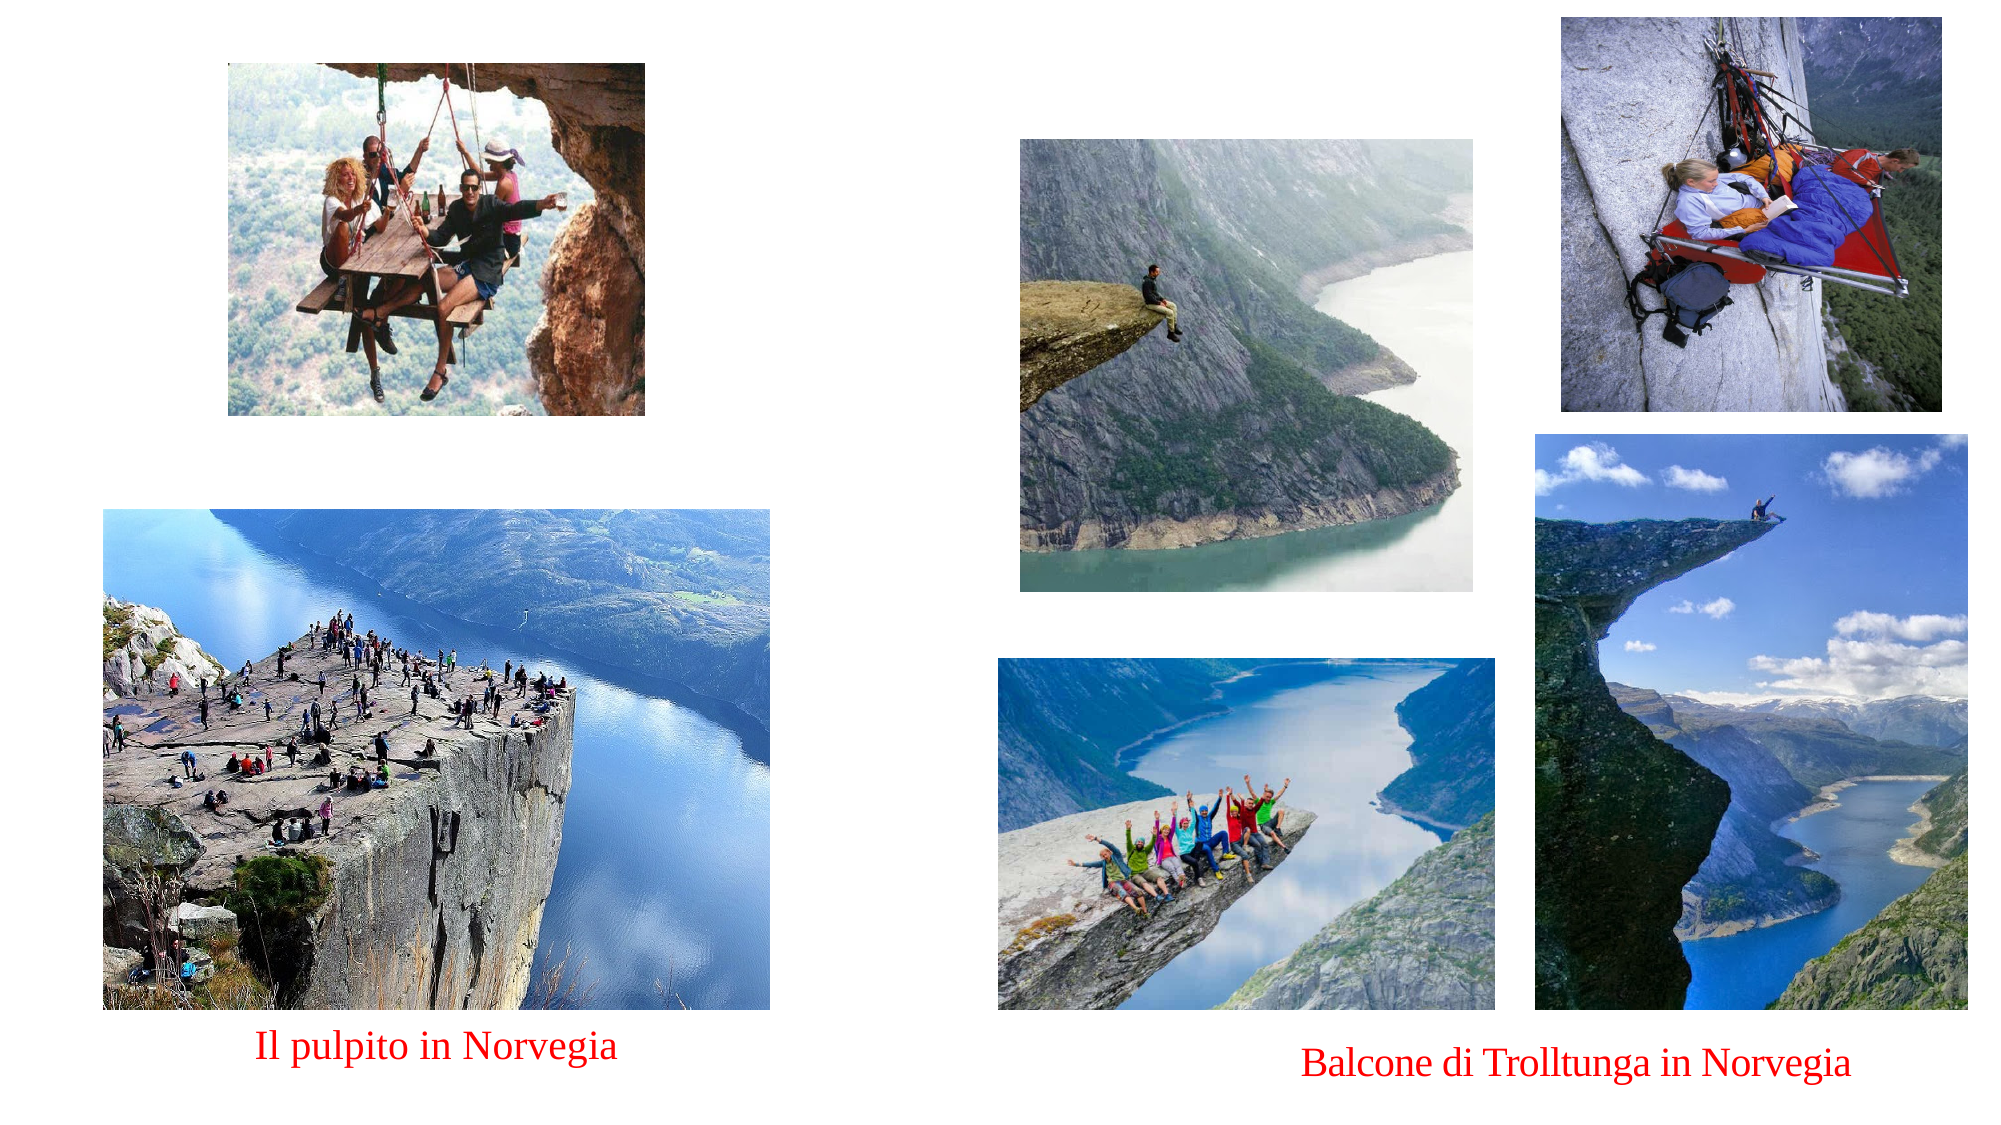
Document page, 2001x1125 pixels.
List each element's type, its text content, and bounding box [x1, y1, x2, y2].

text_box Il pulpito in Norvegia [239, 1010, 634, 1125]
text_box Balcone di Trolltunga in Norvegia [1285, 1027, 1867, 1125]
picture [1020, 139, 1473, 592]
picture [1561, 17, 1942, 412]
picture [1535, 434, 1968, 1010]
picture [998, 658, 1495, 1010]
picture [103, 509, 770, 1010]
picture [228, 63, 645, 416]
